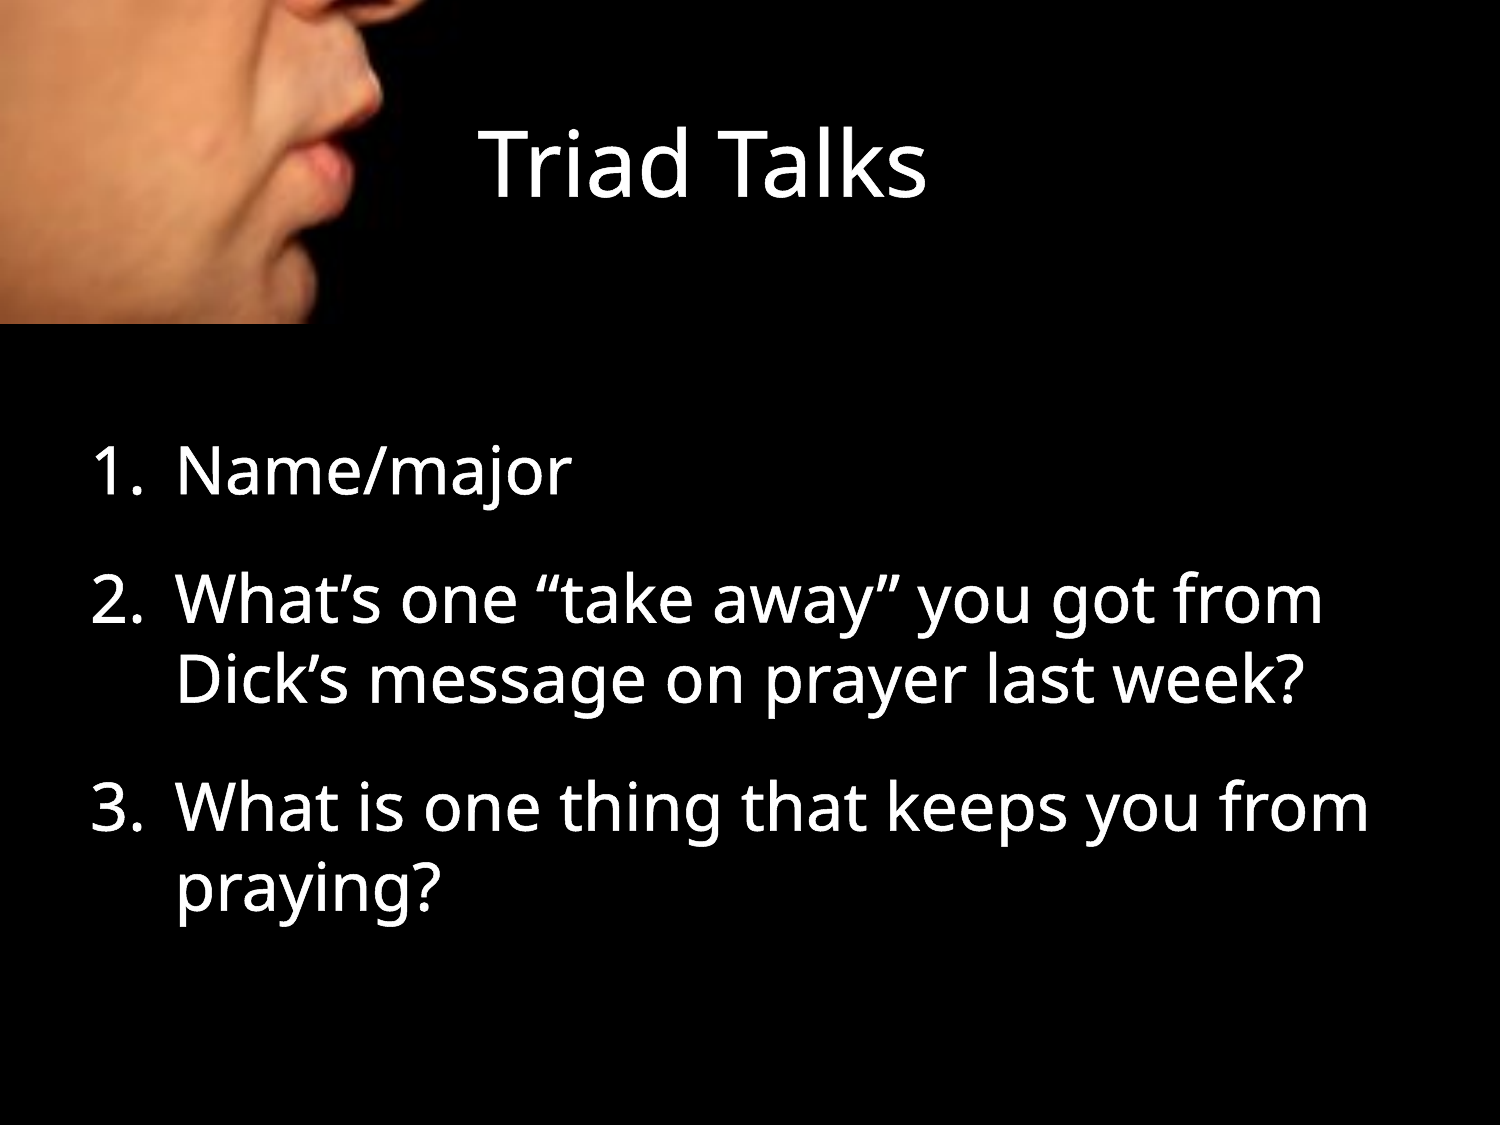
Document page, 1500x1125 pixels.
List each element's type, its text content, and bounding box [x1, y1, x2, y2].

list Name/major What’s one “take away” you got from Dick’s message on prayer last week? What is one thing that keeps you from praying? [75, 420, 1425, 1075]
picture [0, 0, 576, 324]
title Triad Talks [579, 87, 1300, 233]
